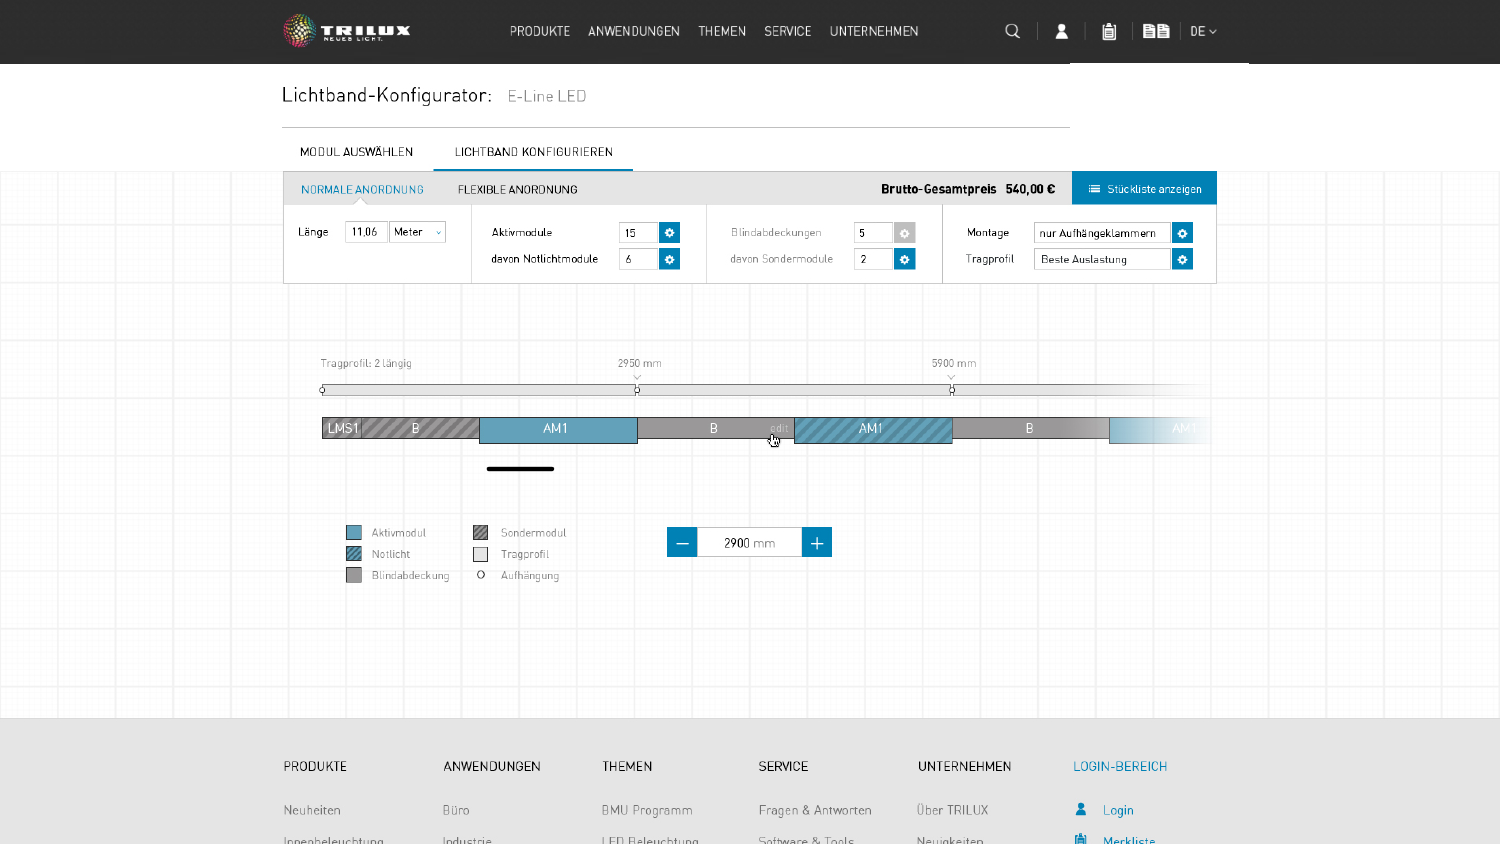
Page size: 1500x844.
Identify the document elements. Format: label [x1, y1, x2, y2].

text_box [0, 0, 1500, 153]
picture [0, 153, 1500, 844]
